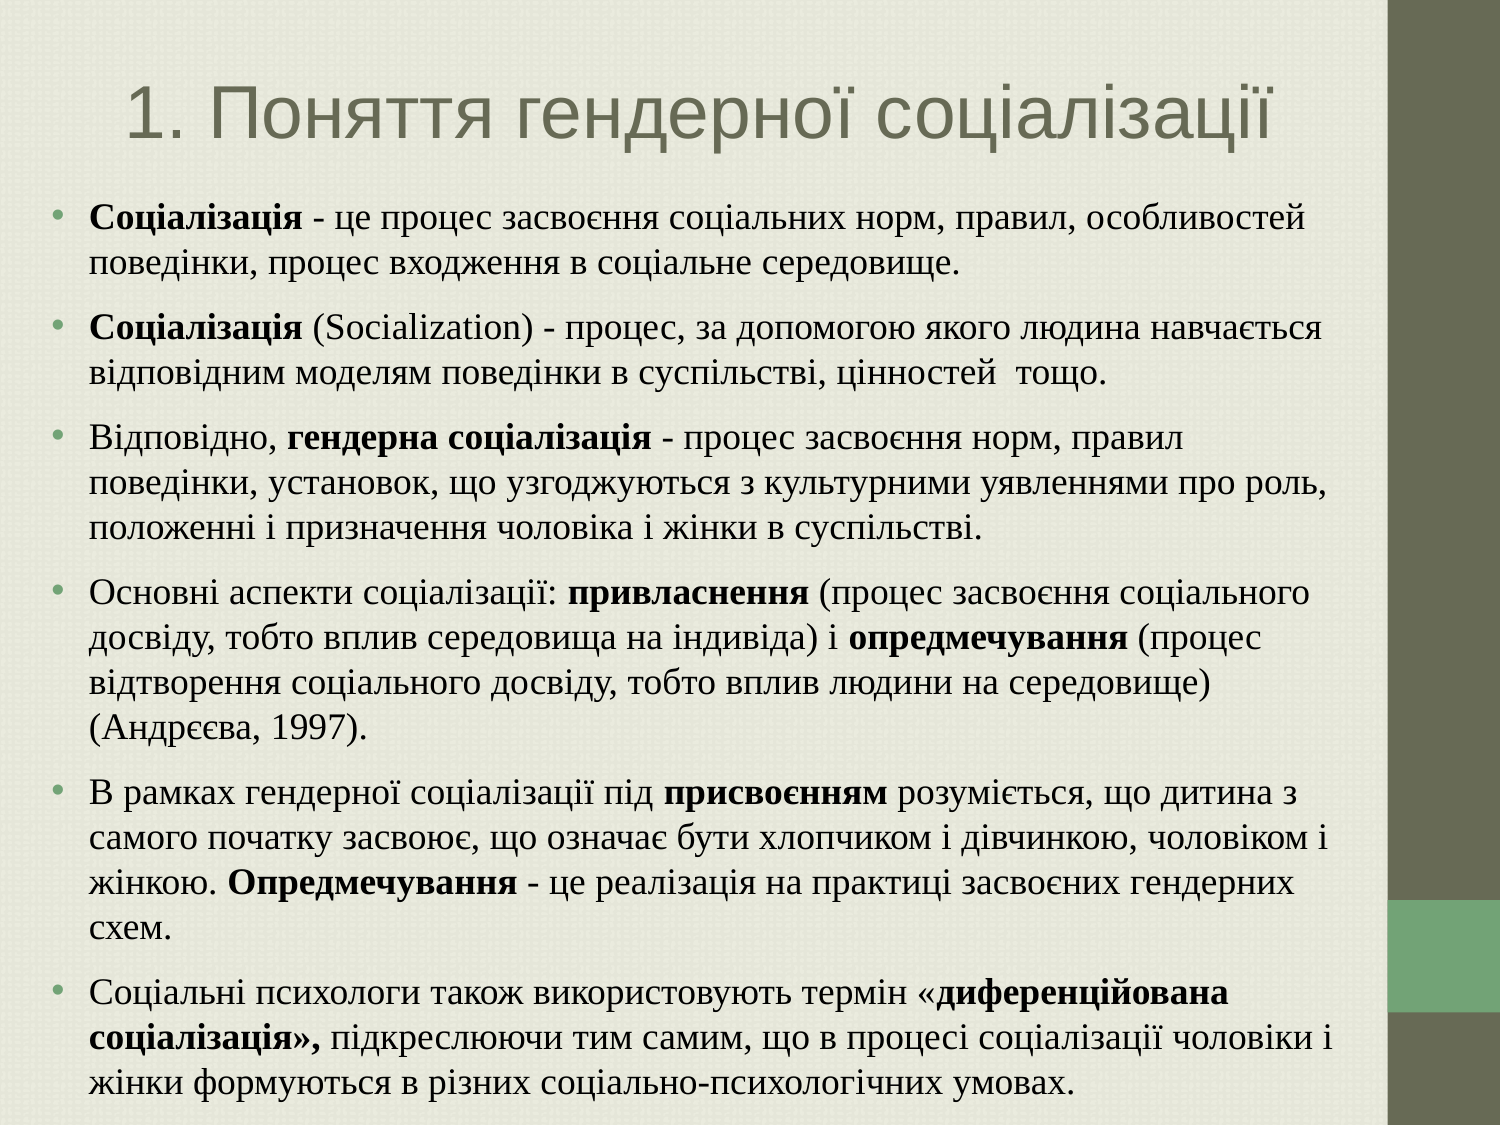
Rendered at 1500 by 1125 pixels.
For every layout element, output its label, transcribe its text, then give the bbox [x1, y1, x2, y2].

title 1. Поняття гендерної соціалізації [75, 45, 1325, 173]
list Соціалізація - це процес засвоєння соціальних норм, правил, особливостей поведінки, процес входження в соціальне середовище. Соціалізація (Socialization) - процес, за допомогою якого людина навчається відповідним моделям поведінки в суспільстві, цінностей тощо. Відповідно, гендерна соціалізація - процес засвоєння норм, правил поведінки, установок, що узгоджуються з культурними уявленнями про роль, положенні і призначення чоловіка і жінки в суспільстві. Основні аспекти соціалізації: привласнення (процес засвоєння соціального досвіду, тобто вплив середовища на індивіда) і опредмечування (процес відтворення соціального досвіду, тобто вплив людини на середовище) (Андрєєва, 1997). В рамках гендерної соціалізації під присвоєнням розуміється, що дитина з самого початку засвоює, що означає бути хлопчиком і дівчинкою, чоловіком і жінкою. Опредмечування - це реалізація на практиці засвоєних гендерних схем. Соціальні психологи також використовують термін «диференційована соціалізація», підкреслюючи тим самим, що в процесі соціалізації чоловіки і жінки формуються в різних соціально-психологічних умовах. [17, 184, 1365, 1106]
picture [0, 0, 1387, 1125]
